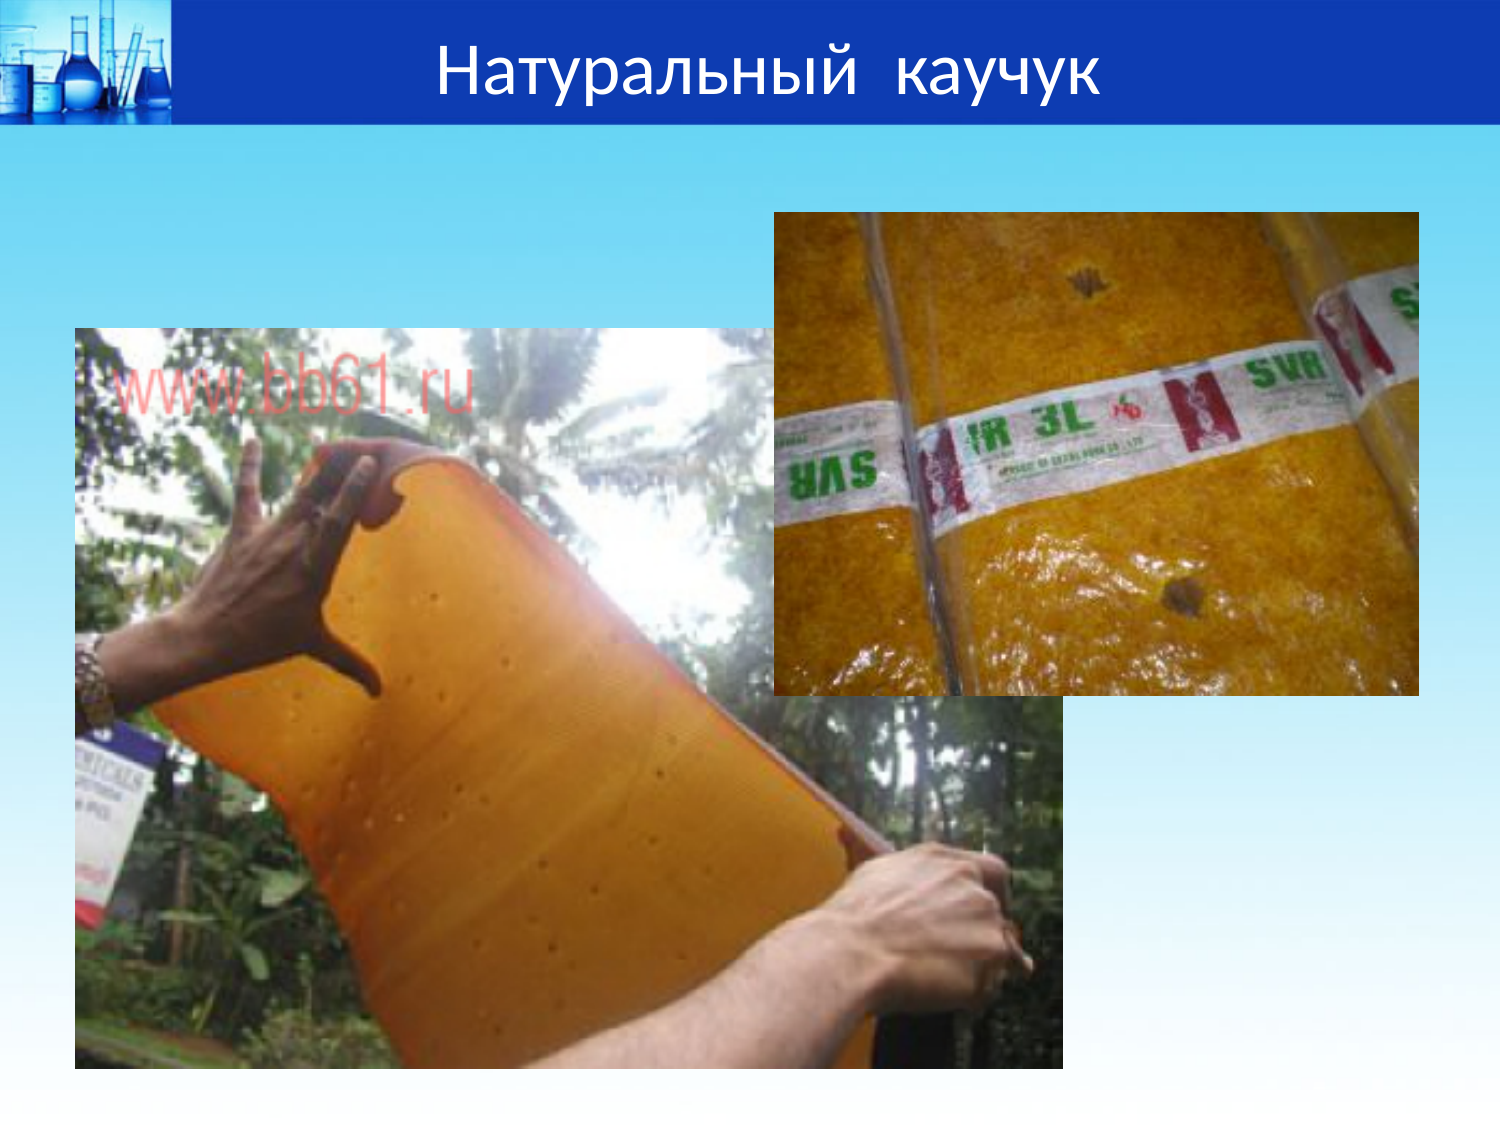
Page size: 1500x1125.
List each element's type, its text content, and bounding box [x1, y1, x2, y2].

title Натуральный каучук [93, 0, 1444, 129]
picture [0, 0, 1500, 1125]
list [774, 212, 1419, 696]
